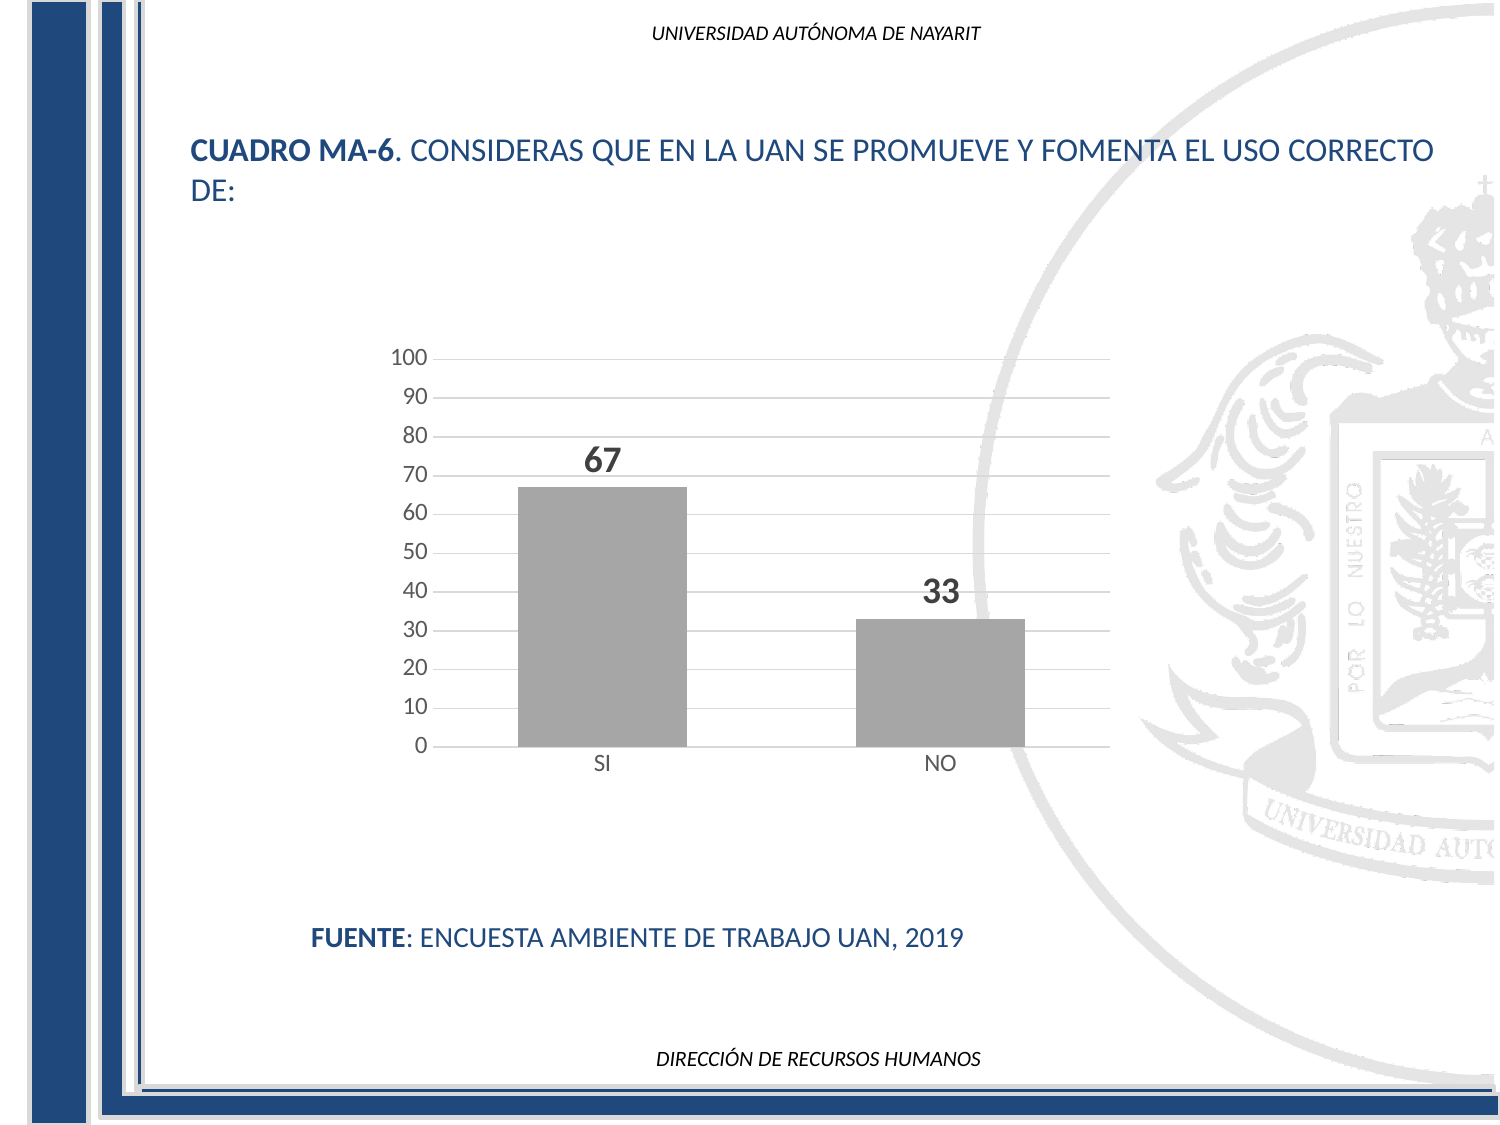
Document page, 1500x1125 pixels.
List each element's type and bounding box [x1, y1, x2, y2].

chart [374, 337, 1126, 788]
text_box [29, 0, 1500, 1125]
